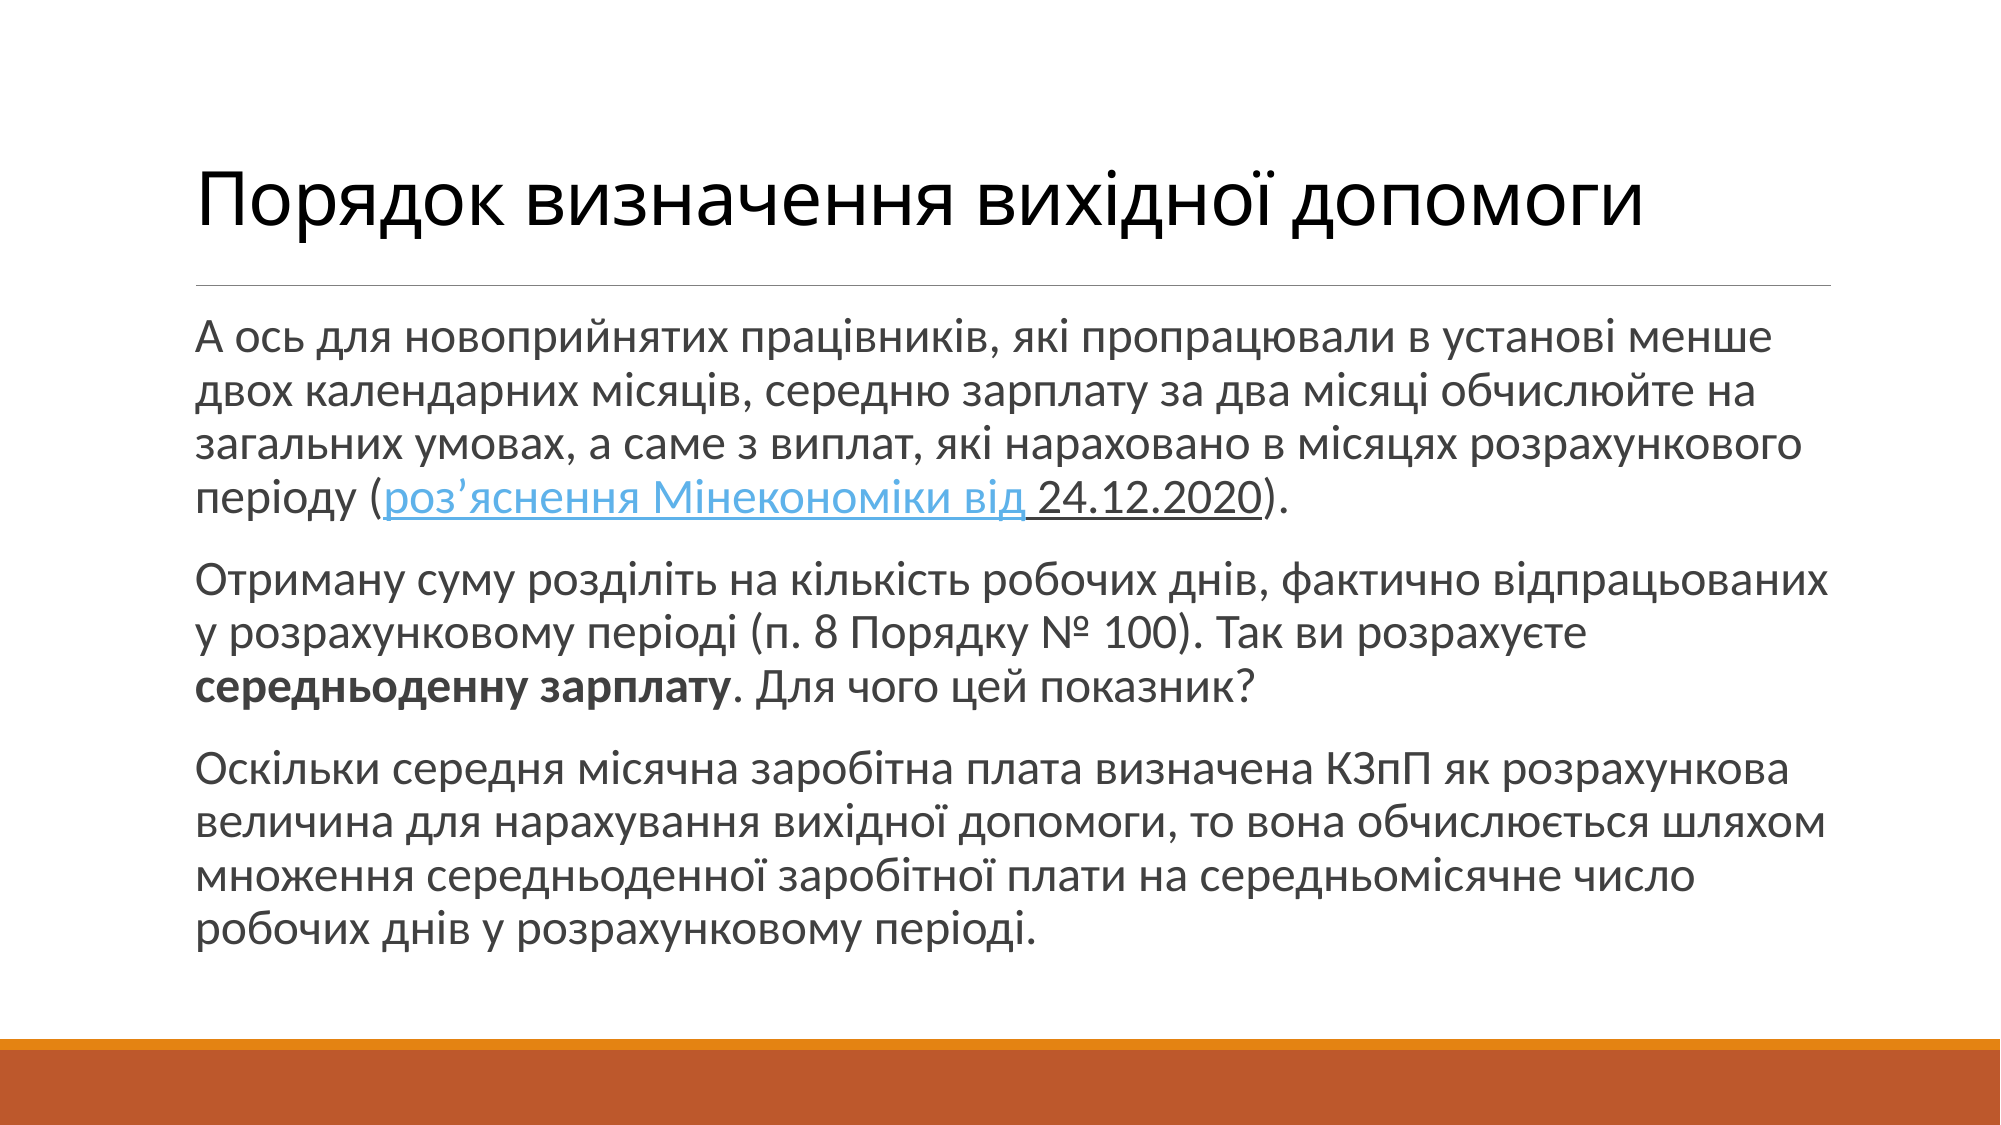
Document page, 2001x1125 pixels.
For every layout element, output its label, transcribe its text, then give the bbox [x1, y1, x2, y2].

list А ось для новоприйнятих працівників, які пропрацювали в установі менше двох календарних місяців, середню зарплату за два місяці обчислюйте на загальних умовах, а саме з виплат, які нараховано в місяцях розрахункового періоду (роз’яснення Мінекономіки від 24.12.2020). Отриману суму розділіть на кількість робочих днів, фактично відпрацьованих у розрахунковому періоді (п. 8 Порядку № 100). Так ви розрахуєте середньоденну зарплату. Для чого цей показник? Оскільки середня місячна заробітна плата визначена КЗпП як розрахункова величина для нарахування вихідної допомоги, то вона обчислюється шляхом множення середньоденної заробітної плати на середньомісячне число робочих днів у розрахунковому періоді. [180, 302, 1830, 963]
title Порядок визначення вихідної допомоги [180, 47, 1830, 249]
